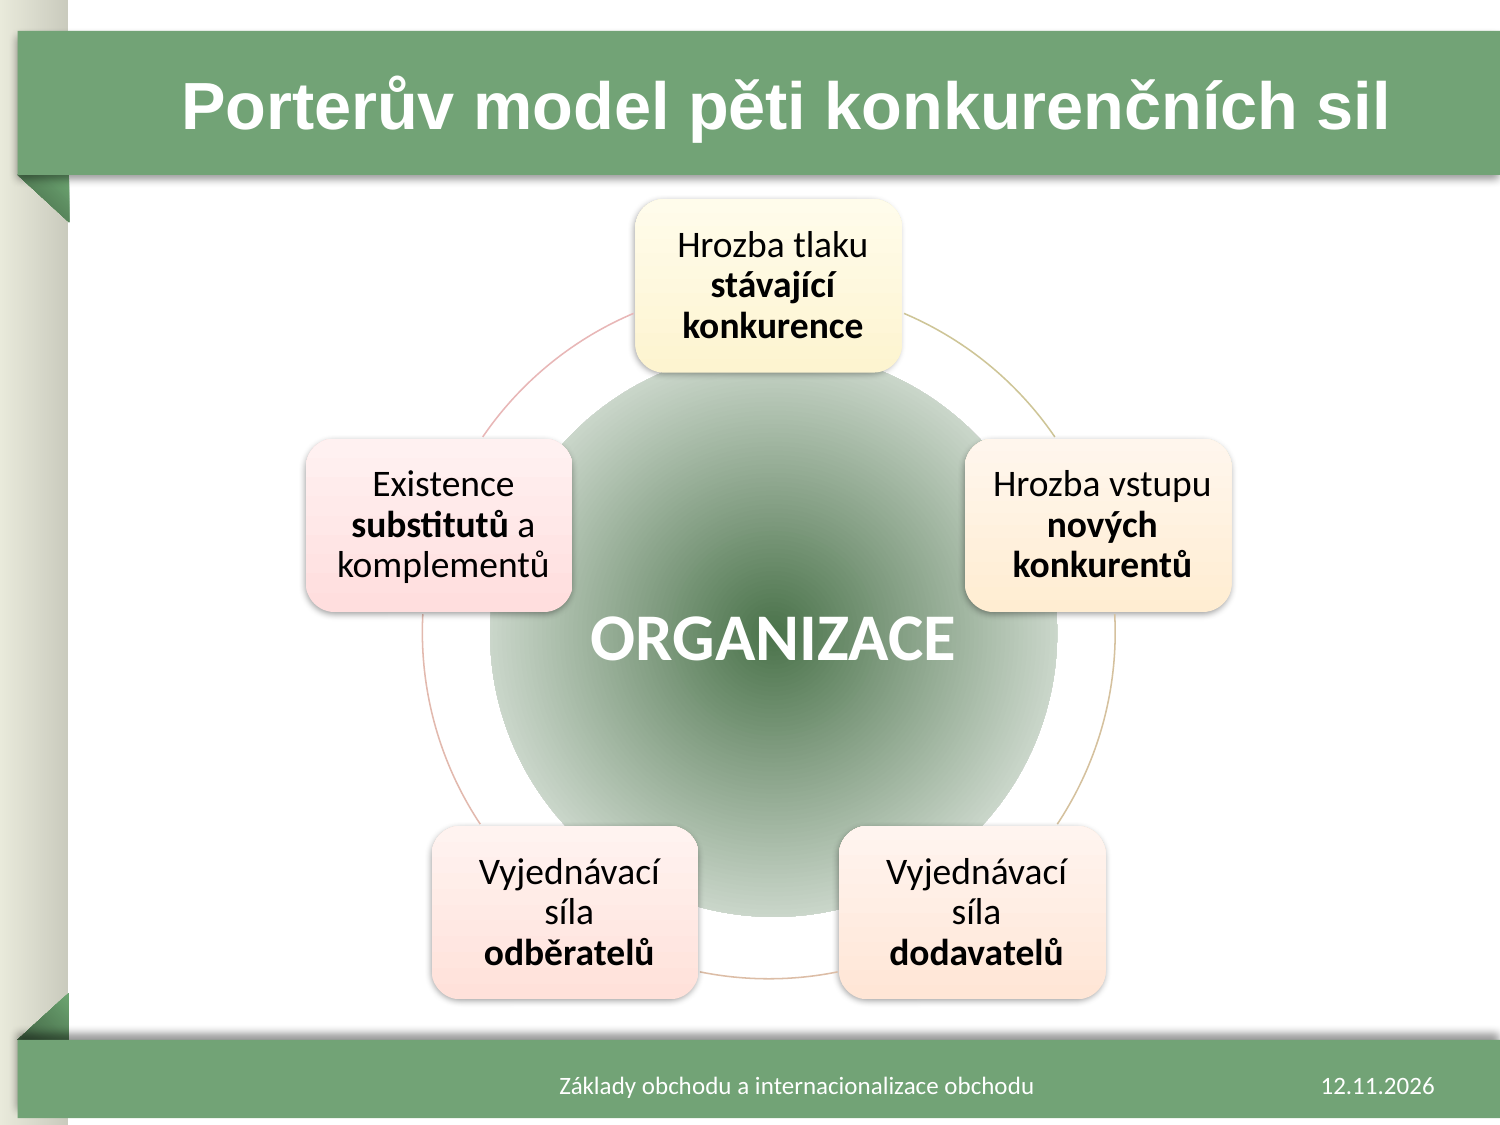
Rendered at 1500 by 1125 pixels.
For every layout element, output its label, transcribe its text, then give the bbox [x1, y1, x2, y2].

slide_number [1100, 1054, 1451, 1115]
title Porterův model pěti konkurenčních sil [131, 30, 1443, 175]
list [87, 198, 1451, 1012]
footer Základy obchodu a internacionalizace obchodu [518, 1054, 1077, 1115]
